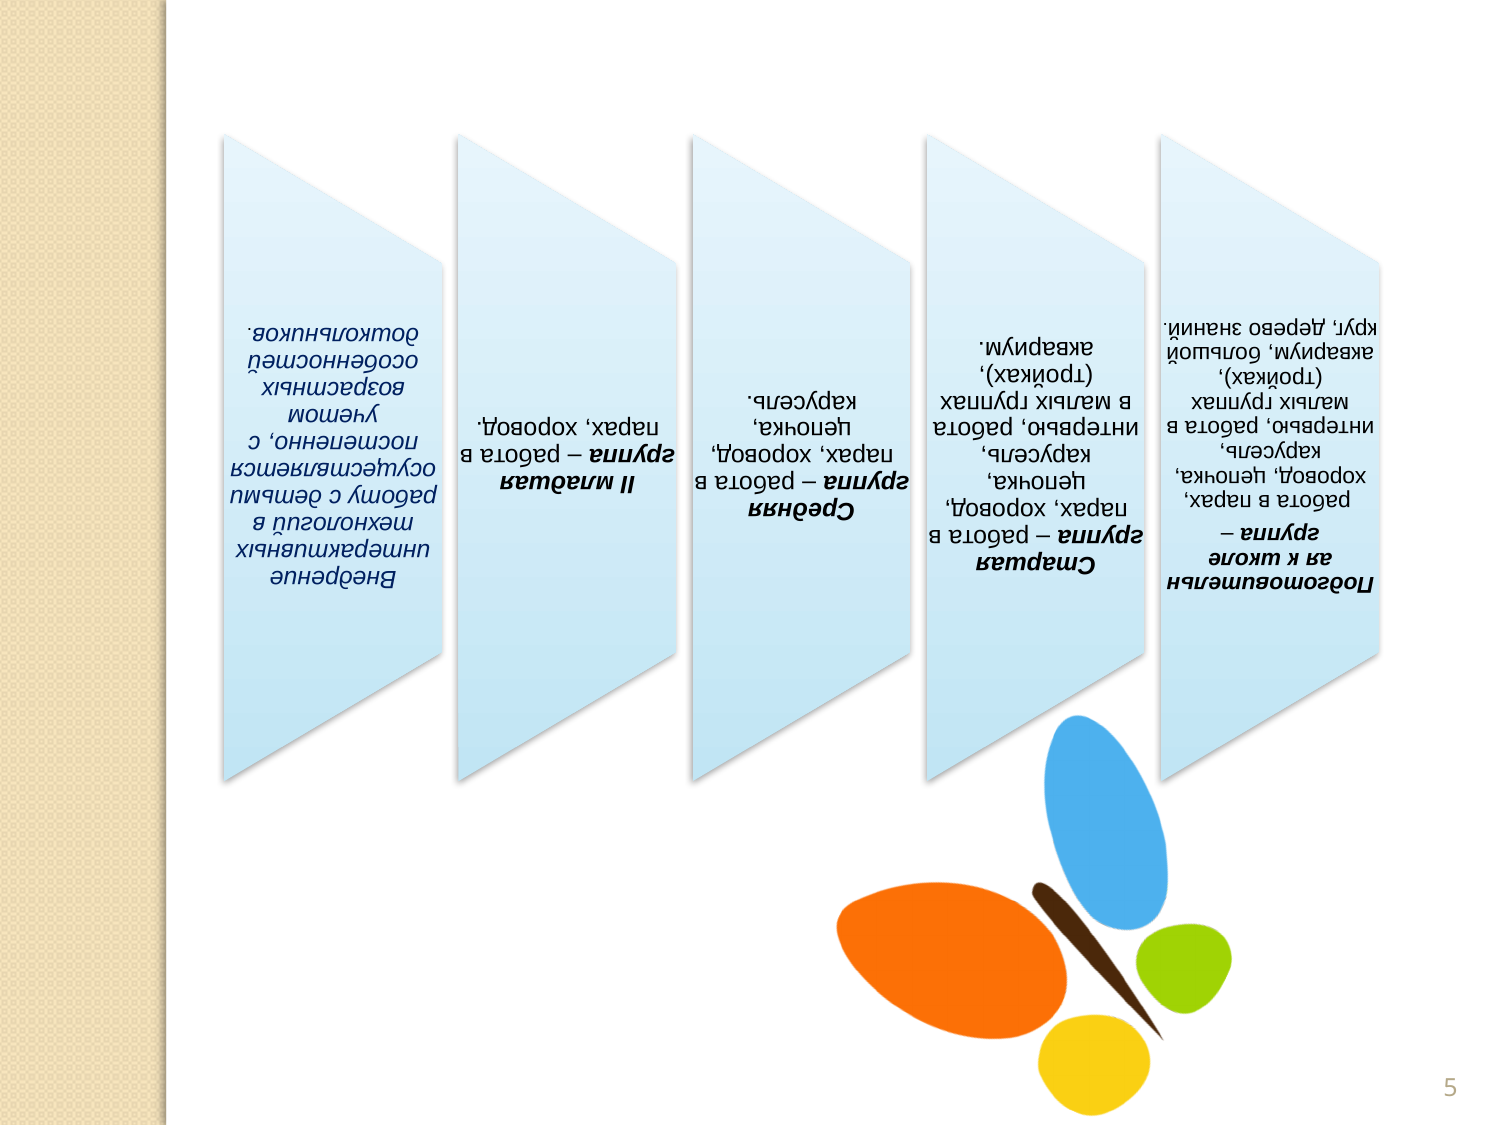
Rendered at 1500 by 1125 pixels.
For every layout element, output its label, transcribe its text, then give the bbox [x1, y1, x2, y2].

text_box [223, 134, 1380, 782]
picture [807, 713, 1302, 1125]
slide_number 5 [1413, 1034, 1488, 1113]
